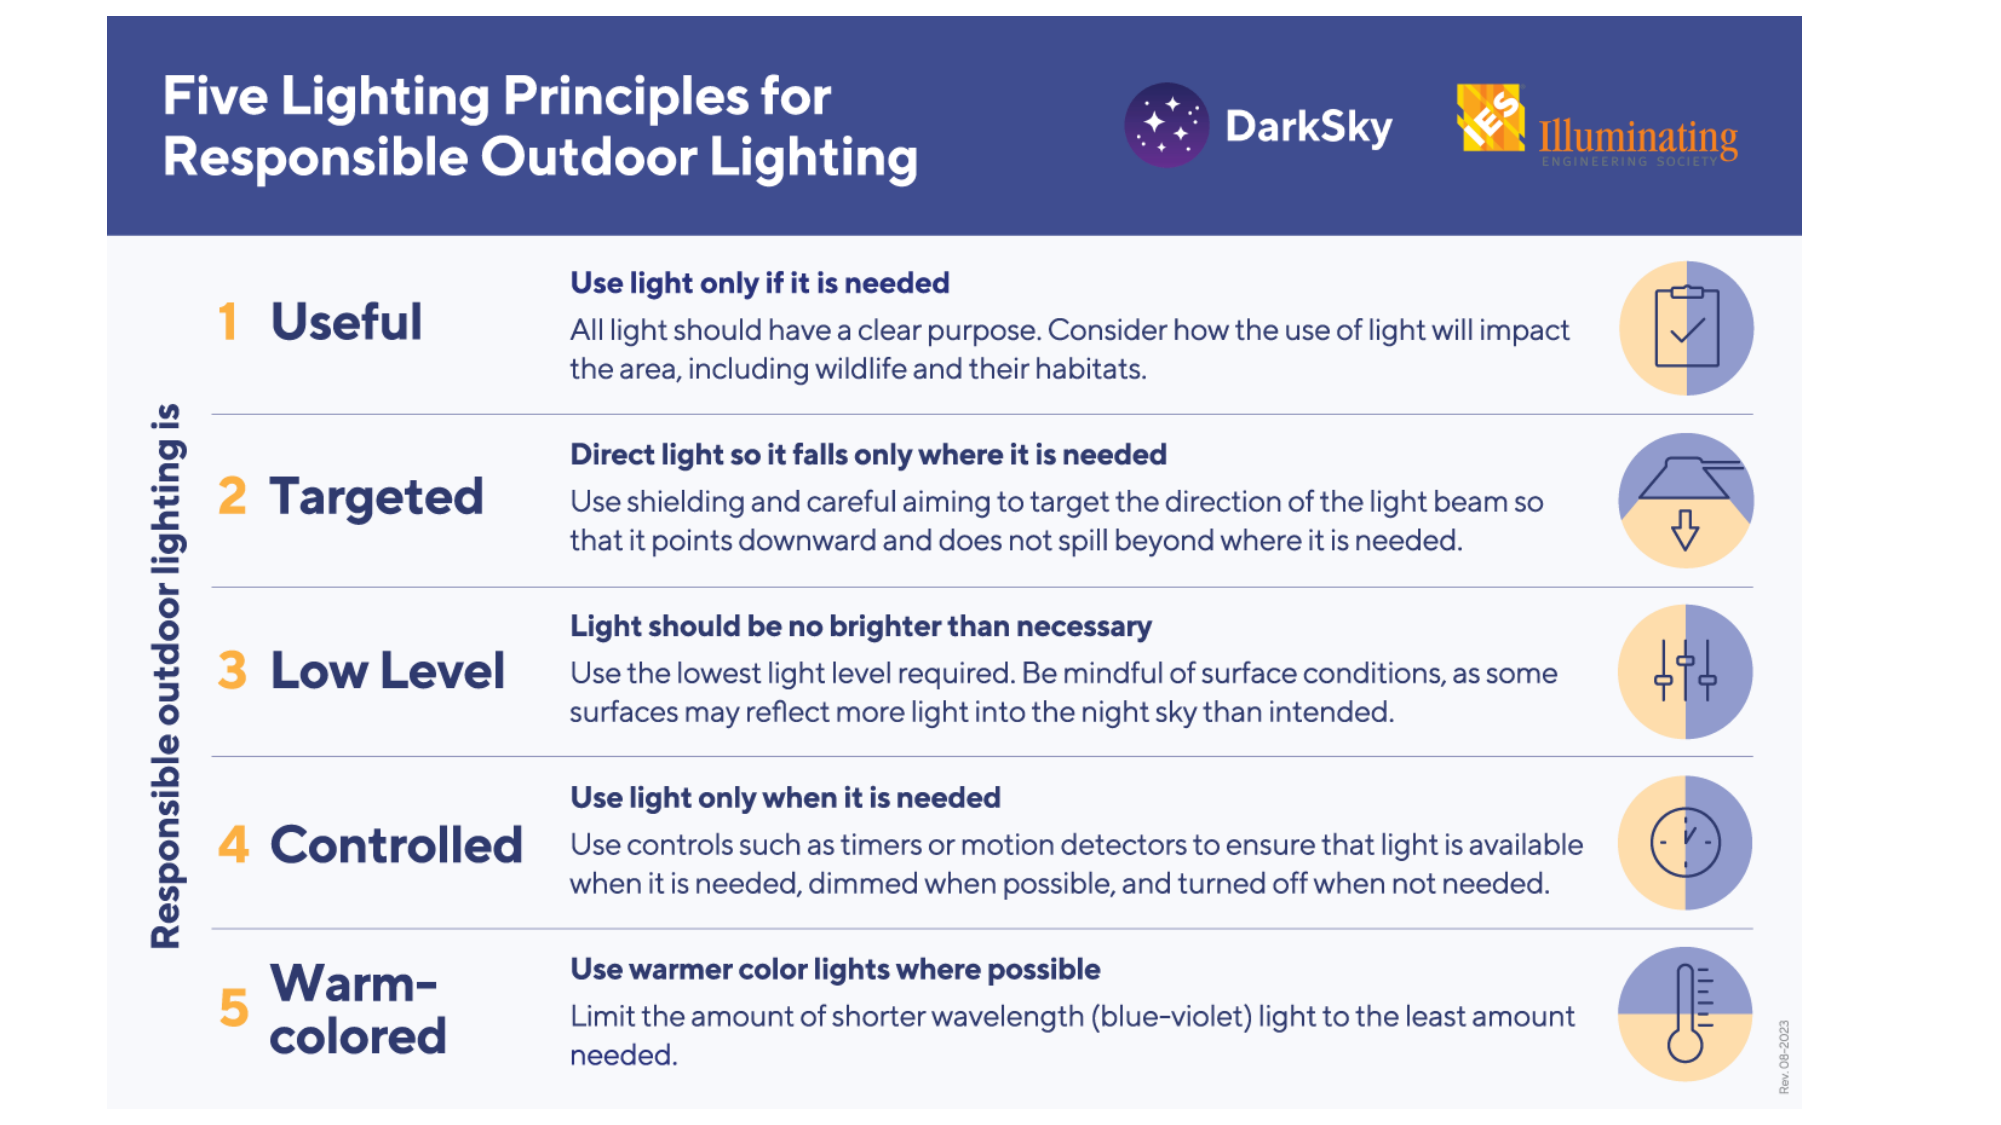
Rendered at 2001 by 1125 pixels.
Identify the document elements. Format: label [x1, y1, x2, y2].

picture [107, 16, 1802, 1109]
